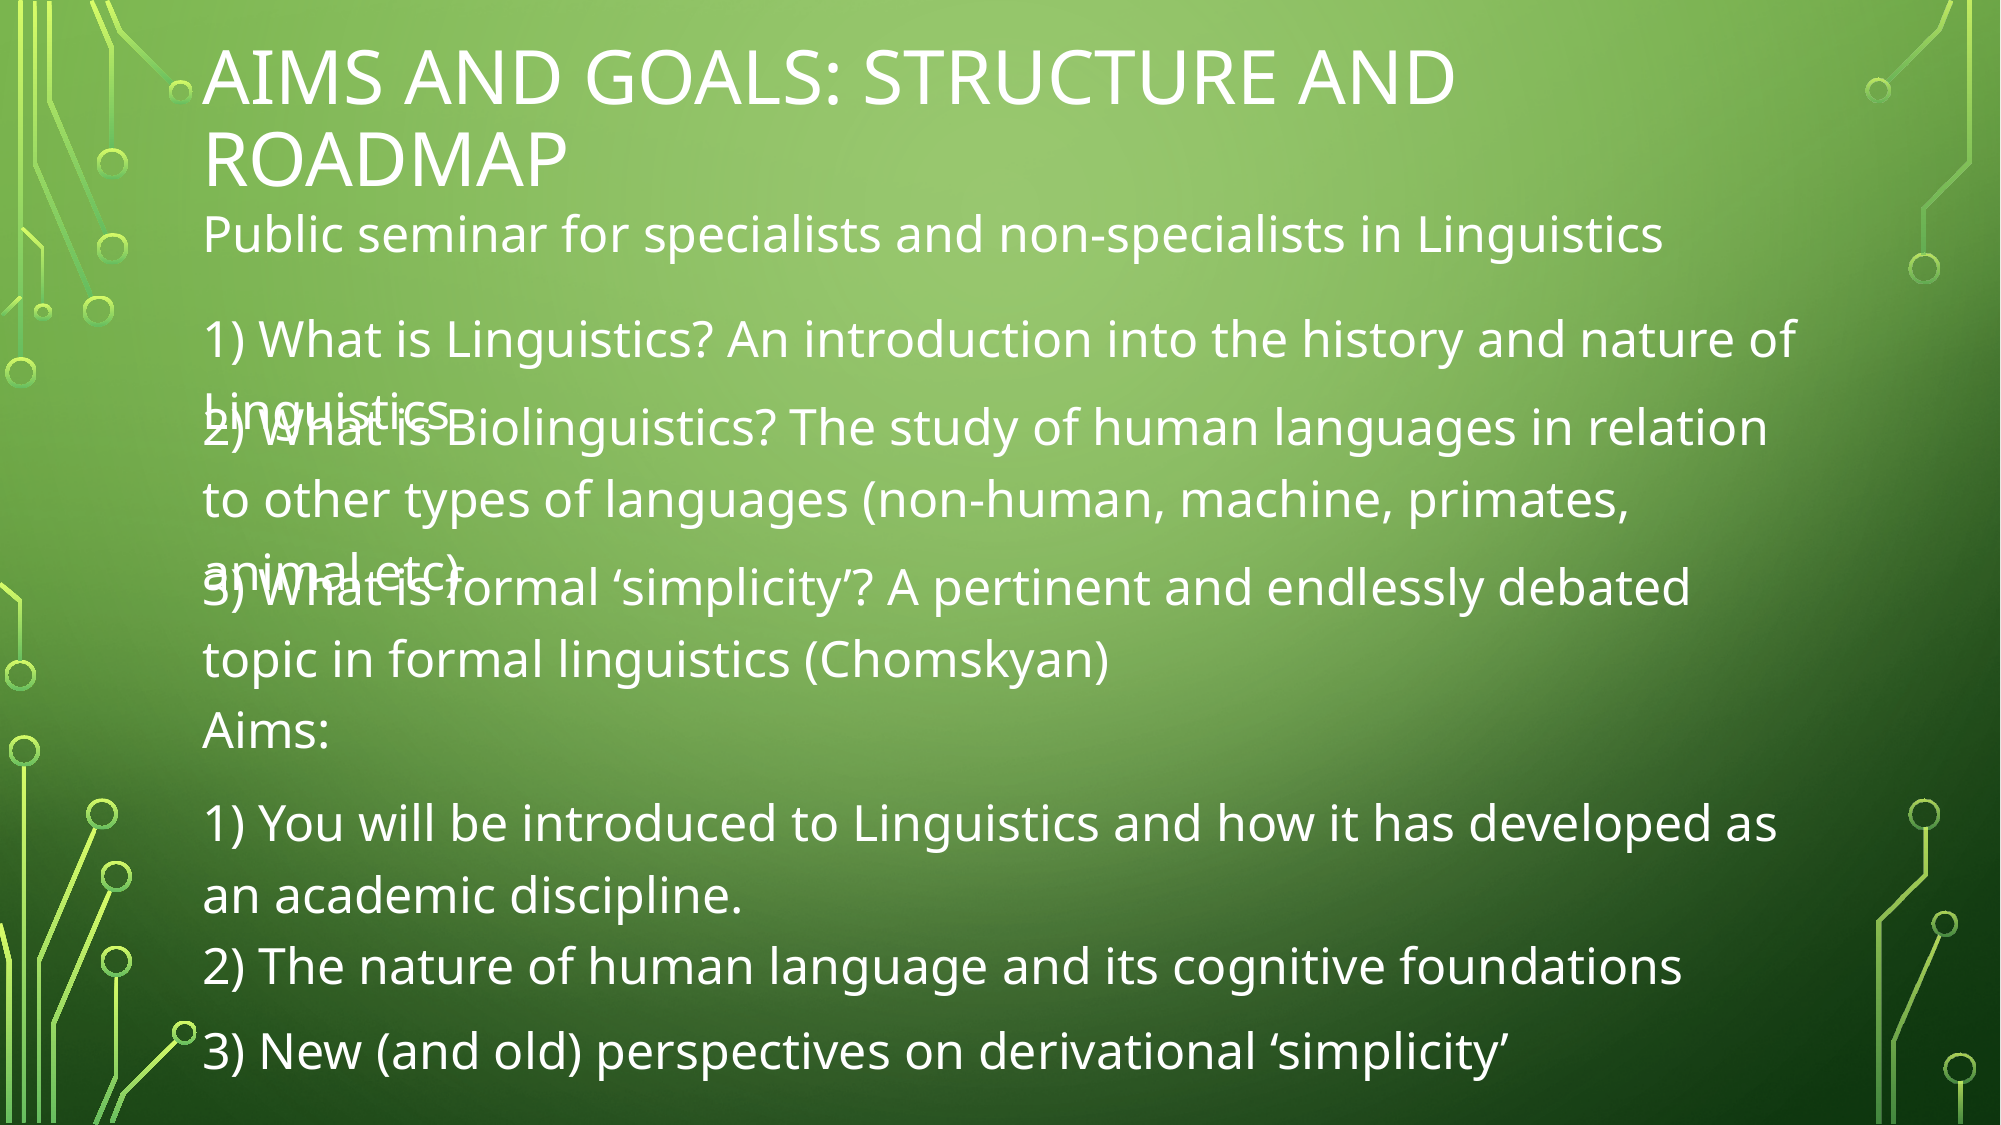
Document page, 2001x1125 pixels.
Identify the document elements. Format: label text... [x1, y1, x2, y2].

title aims and goals: structure and roadmap [187, 0, 1813, 182]
text_box 2) The nature of human language and its cognitive foundations [187, 914, 1813, 999]
text_box 3) New (and old) perspectives on derivational ‘simplicity’ [187, 999, 1813, 1125]
text_box Aims: [187, 678, 1813, 771]
text_box Public seminar for specialists and non-specialists in Linguistics [187, 182, 1813, 535]
text_box 1) You will be introduced to Linguistics and how it has developed as an academic discipline. [187, 771, 1813, 914]
text_box 3) What is formal ‘simplicity’? A pertinent and endlessly debated topic in formal linguistics (Chomskyan) [187, 535, 1813, 678]
